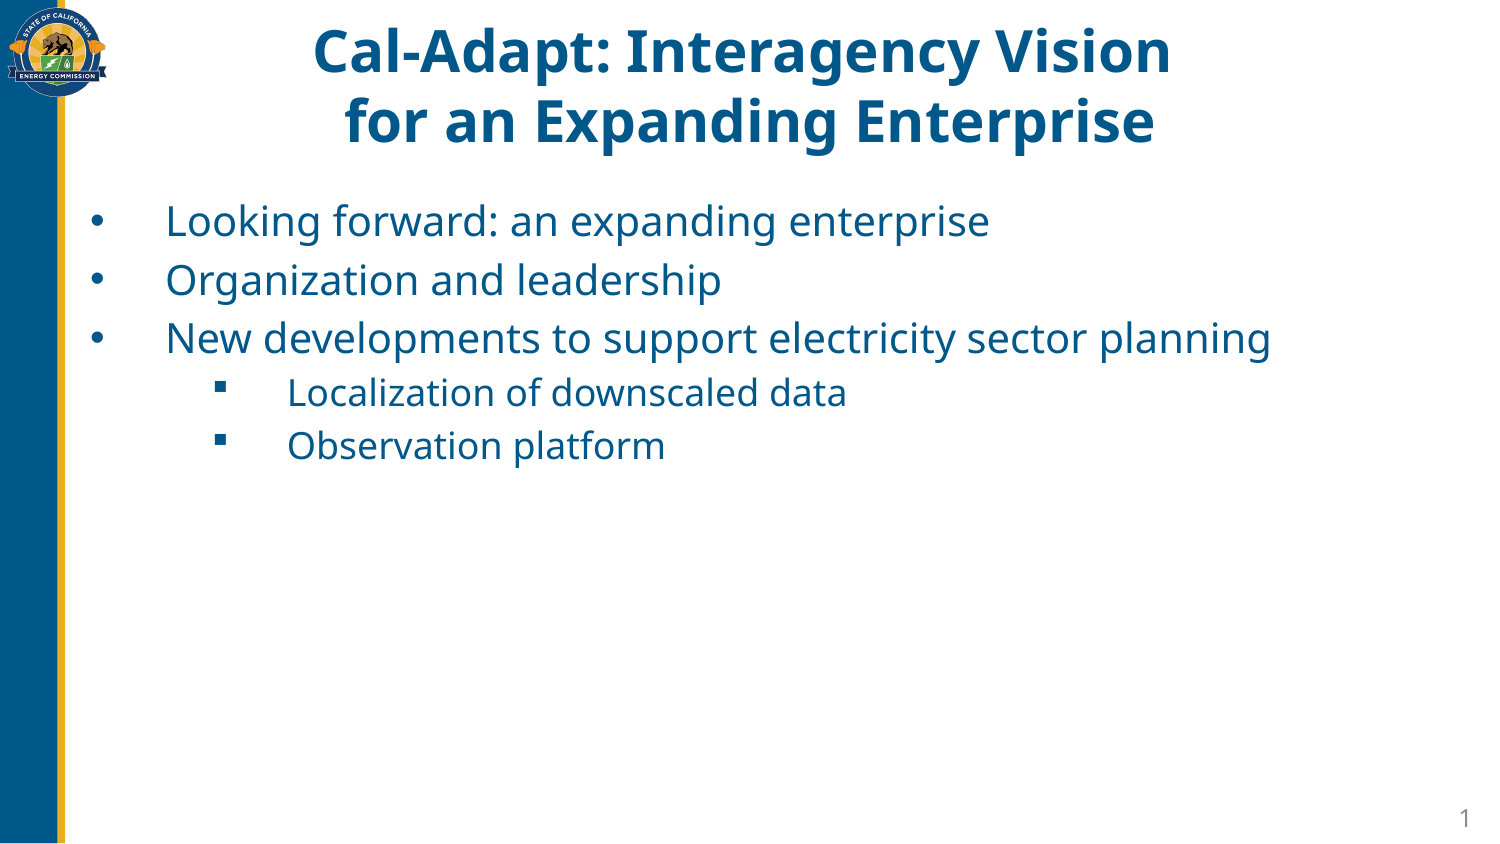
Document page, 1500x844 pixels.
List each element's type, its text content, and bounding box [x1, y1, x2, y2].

picture [0, 0, 1500, 844]
slide_number 1 [1137, 796, 1488, 842]
list Looking forward: an expanding enterprise Organization and leadership New developments to support electricity sector planning Localization of downscaled data Observation platform [75, 187, 1425, 745]
title Cal-Adapt: Interagency Vision for an Expanding Enterprise [75, 21, 1425, 147]
